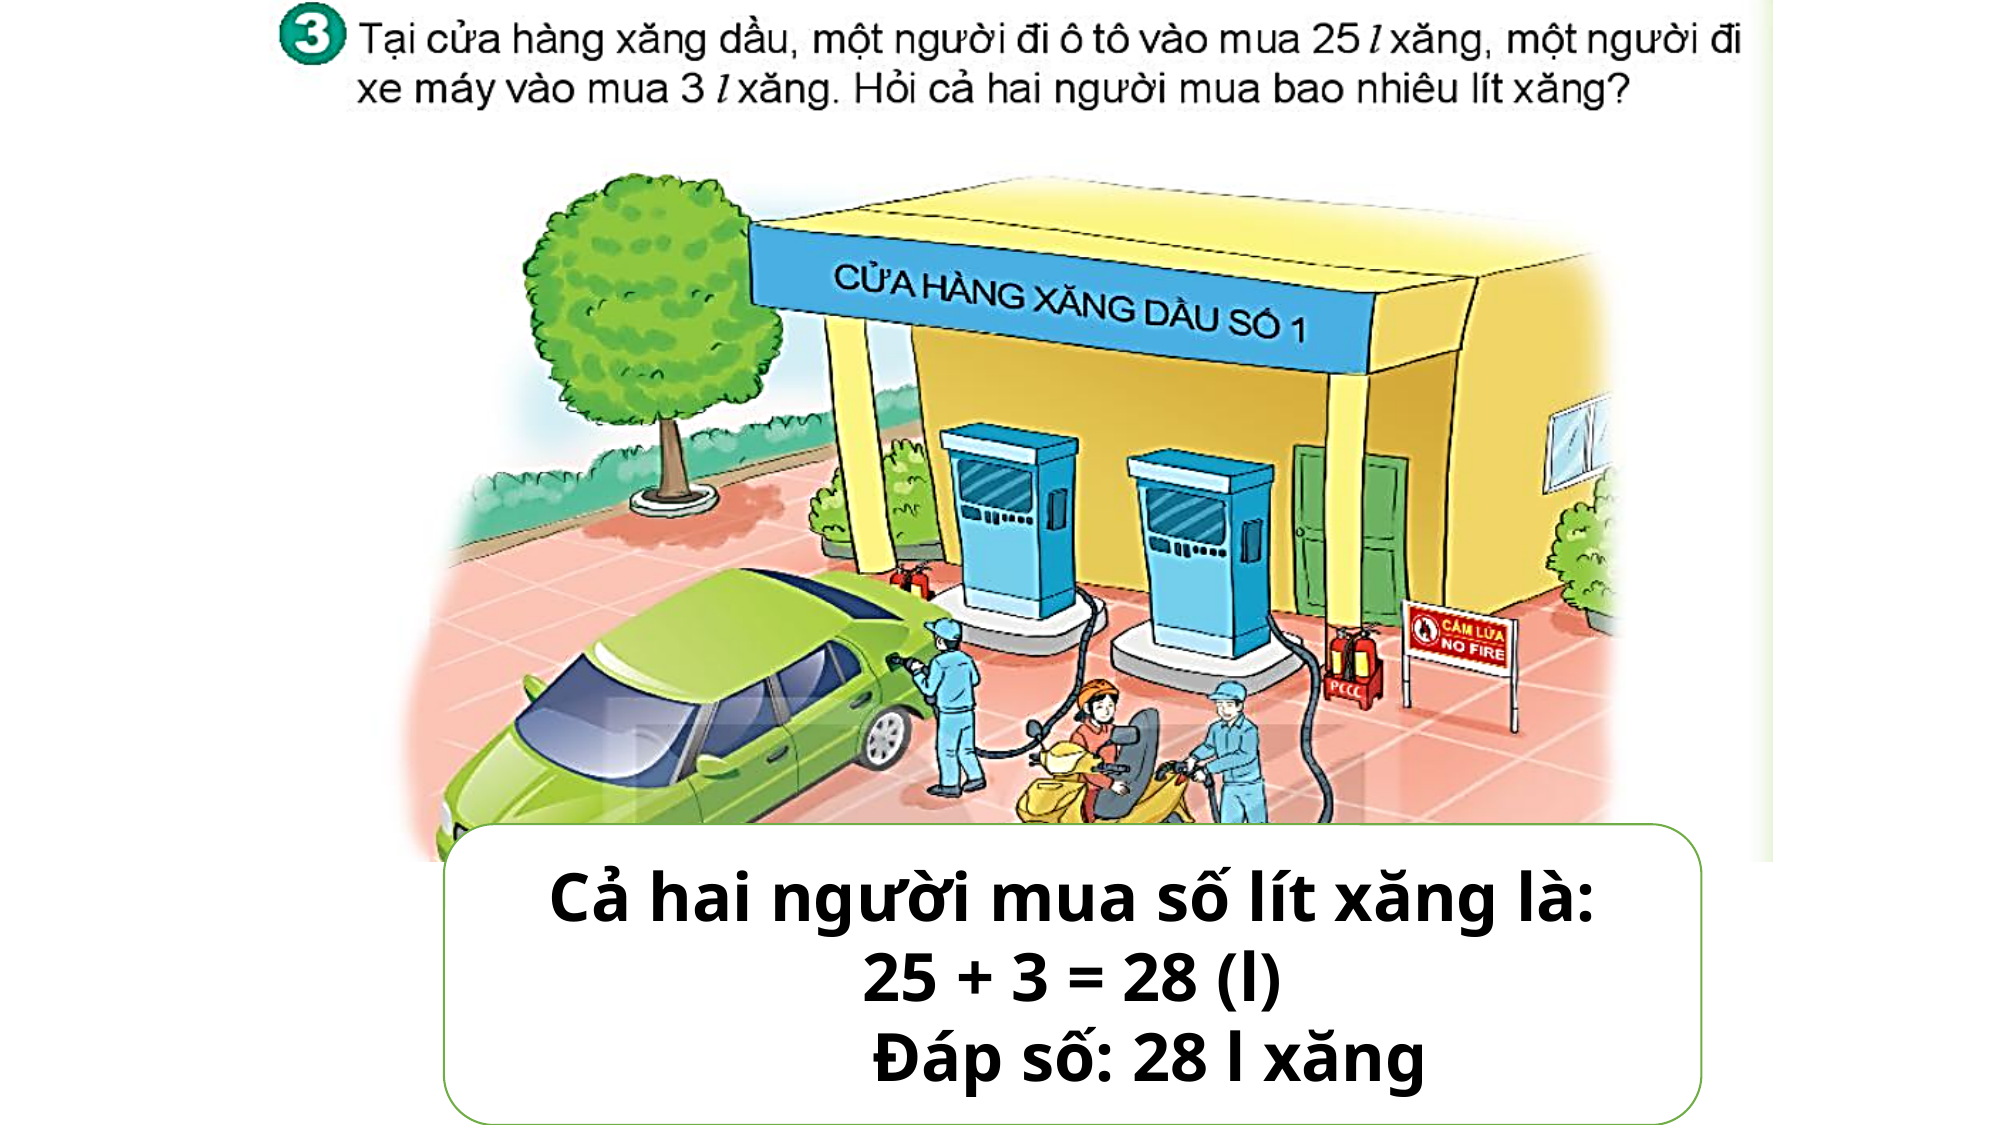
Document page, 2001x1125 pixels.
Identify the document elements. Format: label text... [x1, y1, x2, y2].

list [216, 0, 1773, 862]
text_box Cả hai người mua số lít xăng là: 25 + 3 = 28 (l) Đáp số: 28 l xăng [442, 862, 1703, 1125]
